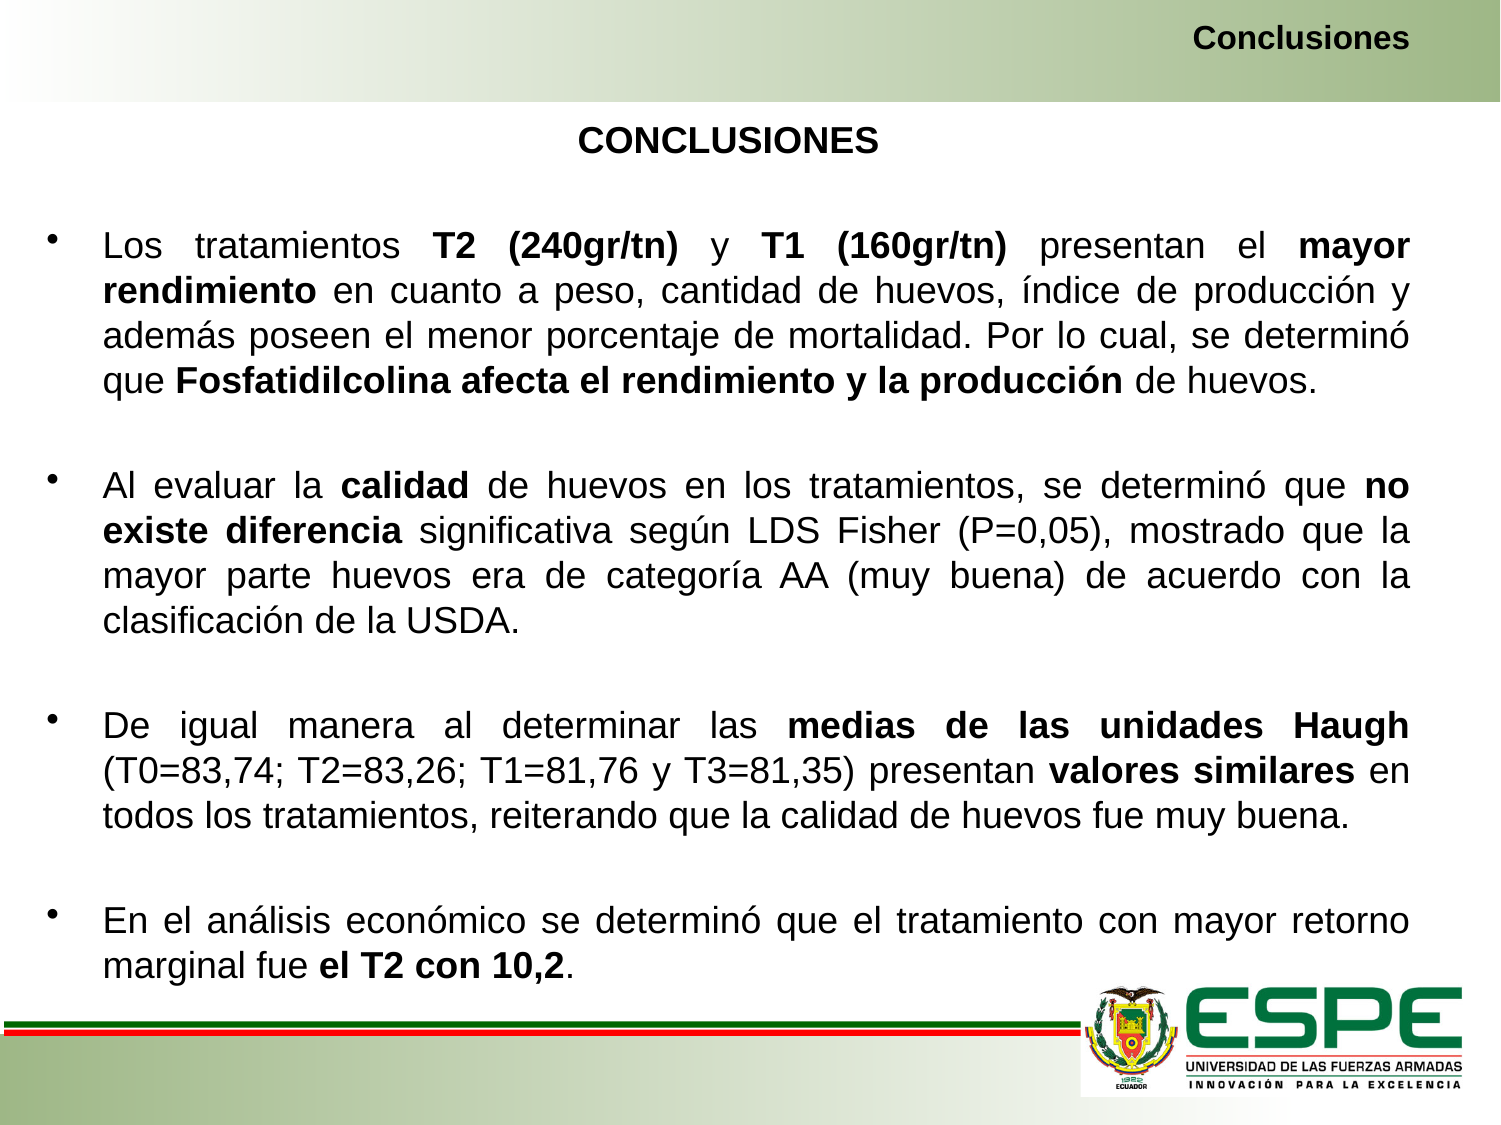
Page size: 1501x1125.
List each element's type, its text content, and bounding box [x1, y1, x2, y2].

text_box Conclusiones [74, 8, 1426, 197]
list CONCLUSIONES Los tratamientos T2 (240gr/tn) y T1 (160gr/tn) presentan el mayor rendimiento en cuanto a peso, cantidad de huevos, índice de producción y además poseen el menor porcentaje de mortalidad. Por lo cual, se determinó que Fosfatidilcolina afecta el rendimiento y la producción de huevos. Al evaluar la calidad de huevos en los tratamientos, se determinó que no existe diferencia significativa según LDS Fisher (P=0,05), mostrado que la mayor parte huevos era de categoría AA (muy buena) de acuerdo con la clasificación de la USDA. De igual manera al determinar las medias de las unidades Haugh (T0=83,74; T2=83,26; T1=81,76 y T3=81,35) presentan valores similares en todos los tratamientos, reiterando que la calidad de huevos fue muy buena. En el análisis económico se determinó que el tratamiento con mayor retorno marginal fue el T2 con 10,2. [31, 108, 1426, 984]
picture [1080, 975, 1483, 1098]
